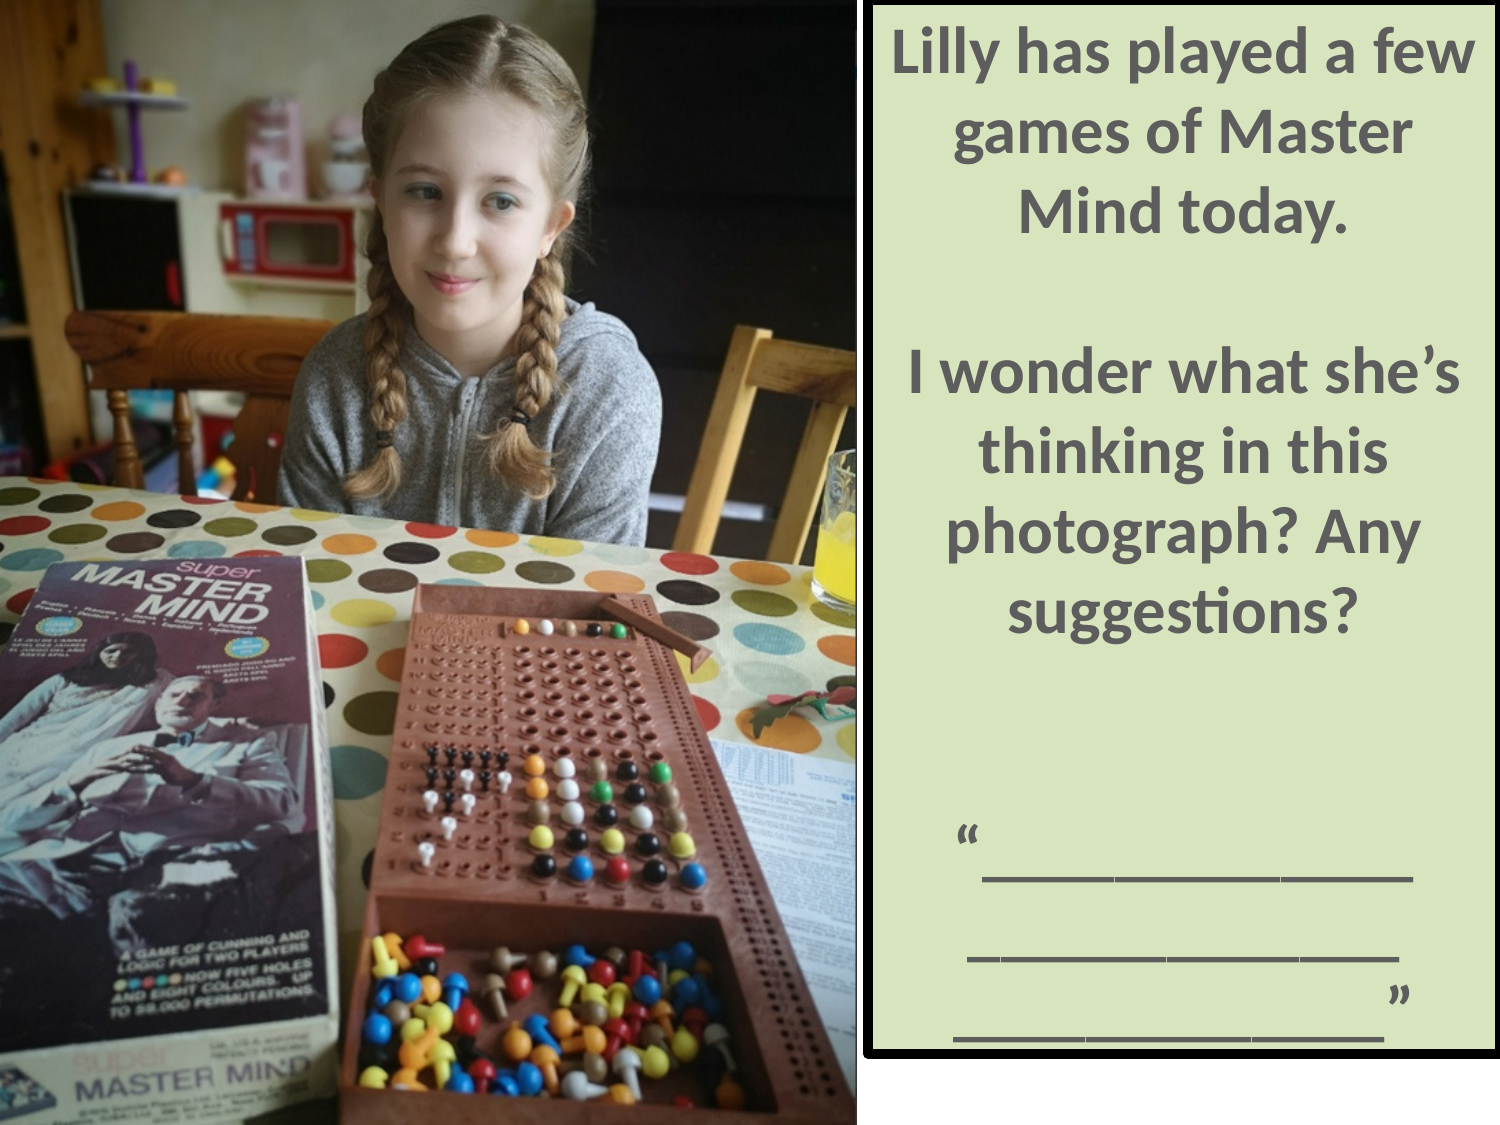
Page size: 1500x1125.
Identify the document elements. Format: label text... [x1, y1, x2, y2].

picture [0, 0, 857, 1125]
text_box Lilly has played a few games of Master Mind today. I wonder what she’s thinking in this photograph? Any suggestions? “_____________ _____________ _____________” [868, 0, 1500, 1055]
